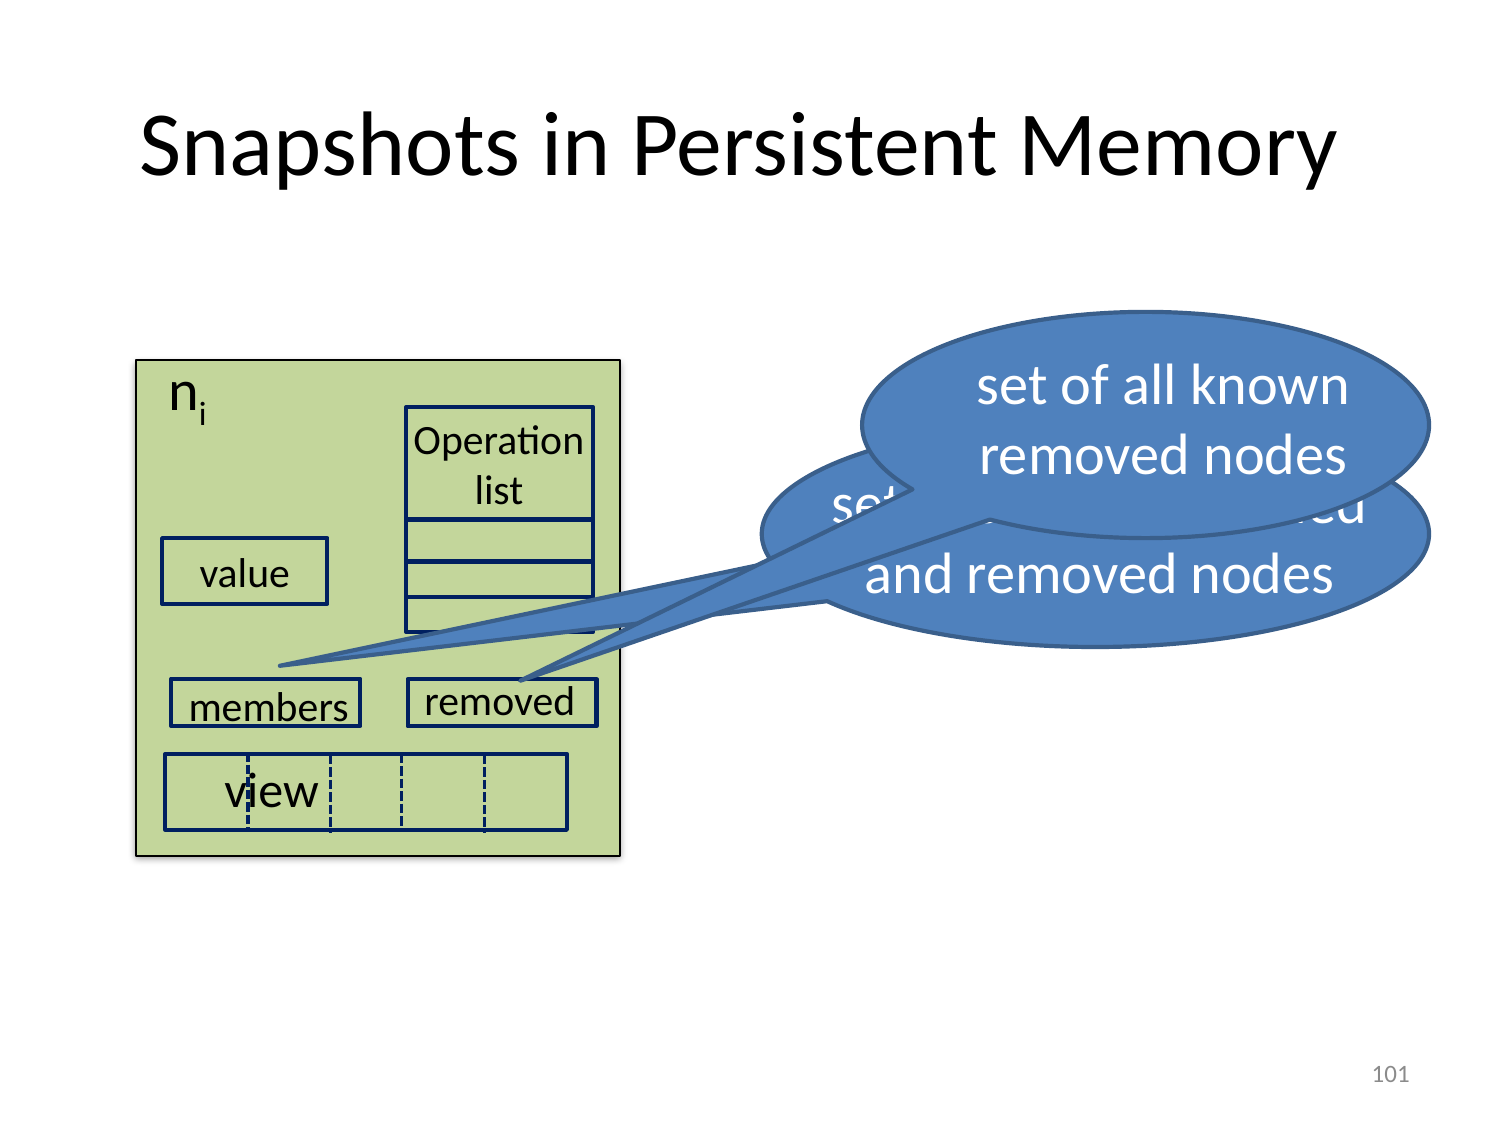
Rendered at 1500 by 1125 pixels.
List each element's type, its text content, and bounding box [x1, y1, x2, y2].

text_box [761, 420, 1430, 685]
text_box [861, 311, 1430, 539]
title Snapshots in Persistent Memory [75, 45, 1425, 233]
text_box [135, 344, 621, 857]
slide_number 101 [1074, 1042, 1425, 1103]
